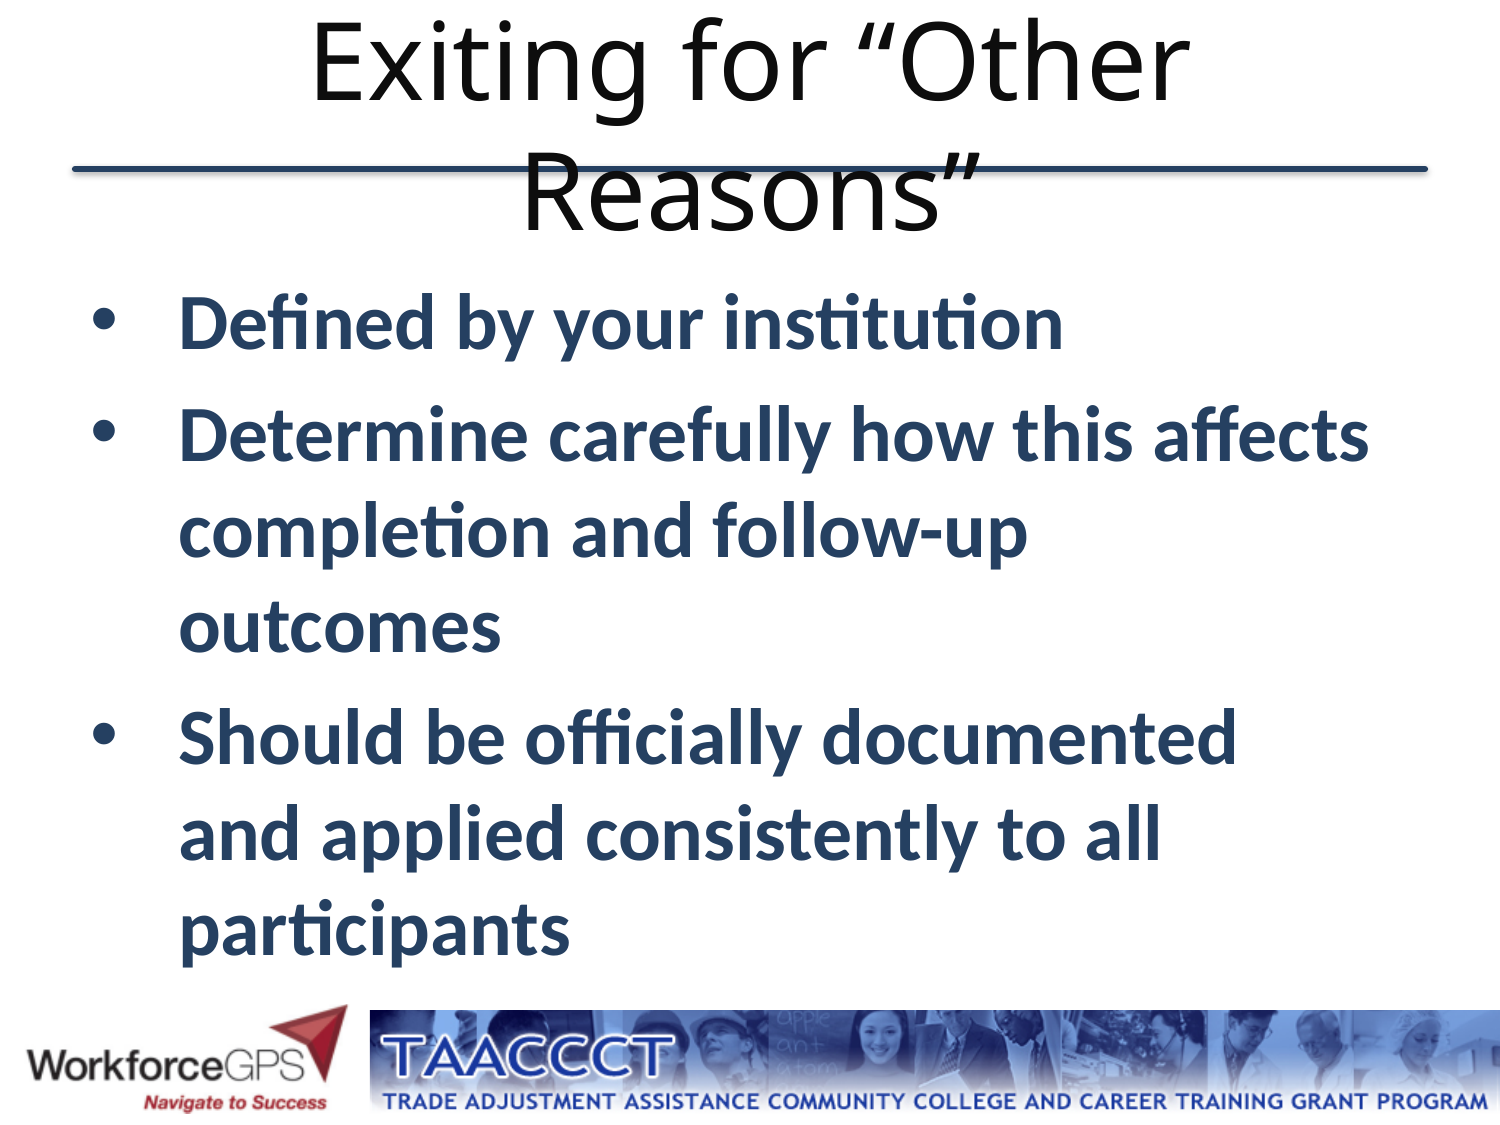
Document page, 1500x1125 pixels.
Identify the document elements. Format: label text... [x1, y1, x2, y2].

picture [369, 1010, 1500, 1124]
picture [24, 1004, 351, 1114]
list Defined by your institution Determine carefully how this affects completion and follow-up outcomes Should be officially documented and applied consistently to all participants [75, 262, 1388, 988]
title Exiting for “Other Reasons” [75, 57, 1425, 188]
